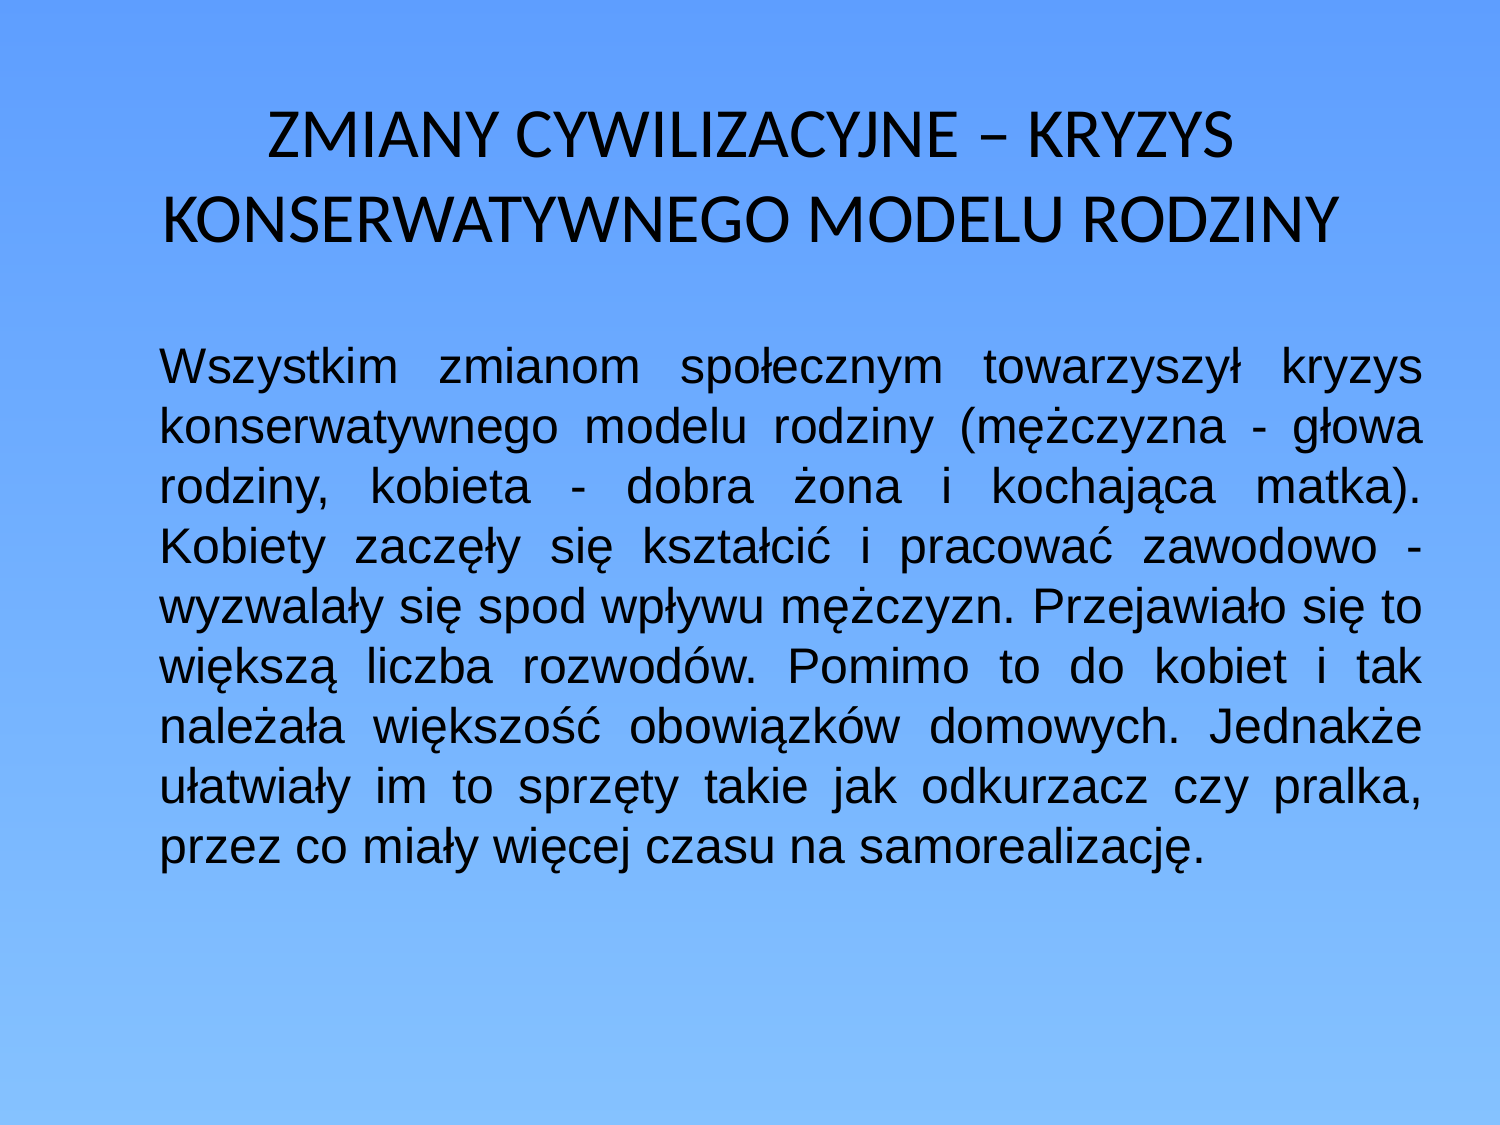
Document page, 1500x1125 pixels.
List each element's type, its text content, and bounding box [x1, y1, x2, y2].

title ZMIANY CYWILIZACYJNE – KRYZYS KONSERWATYWNEGO MODELU RODZINY [76, 78, 1427, 266]
list Wszystkim zmianom społecznym towarzyszył kryzys konserwatywnego modelu rodziny (mężczyzna - głowa rodziny, kobieta - dobra żona i kochająca matka). Kobiety zaczęły się kształcić i pracować zawodowo - wyzwalały się spod wpływu mężczyzn. Przejawiało się to większą liczba rozwodów. Pomimo to do kobiet i tak należała większość obowiązków domowych. Jednakże ułatwiały im to sprzęty takie jak odkurzacz czy pralka, przez co miały więcej czasu na samorealizację. [88, 326, 1439, 1069]
